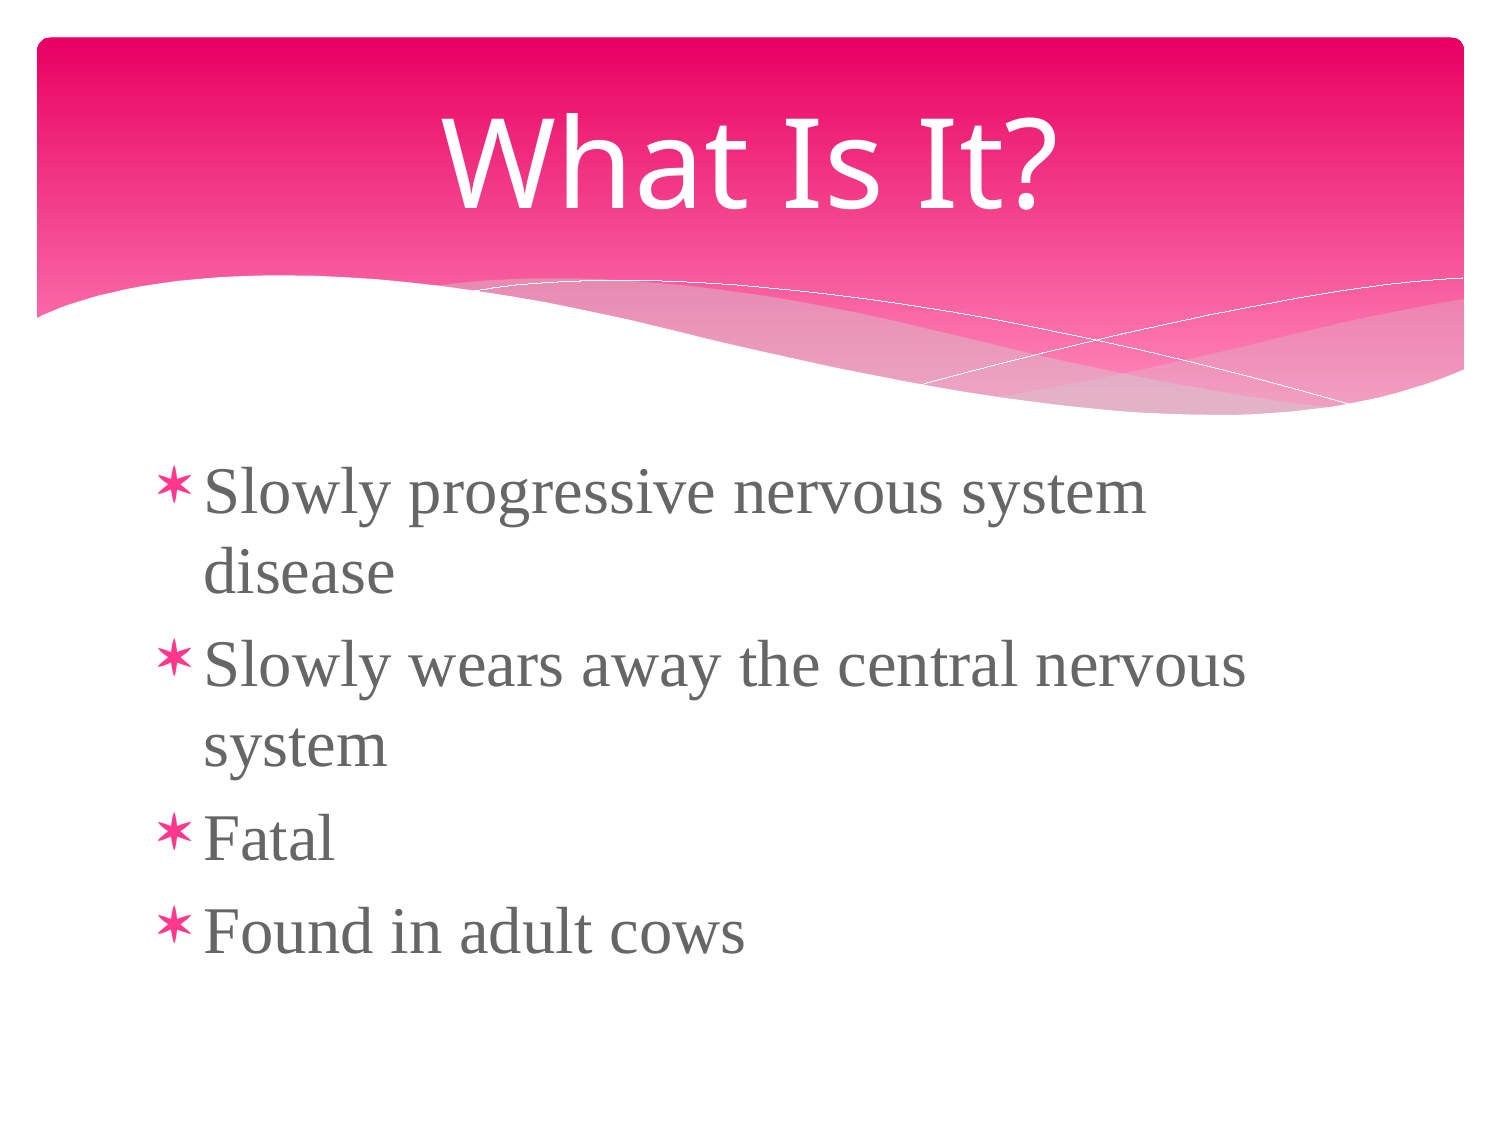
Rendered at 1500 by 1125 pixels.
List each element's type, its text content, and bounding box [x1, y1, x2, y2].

list Slowly progressive nervous system disease Slowly wears away the central nervous system Fatal Found in adult cows [143, 438, 1359, 1005]
title What Is It? [75, 55, 1425, 261]
